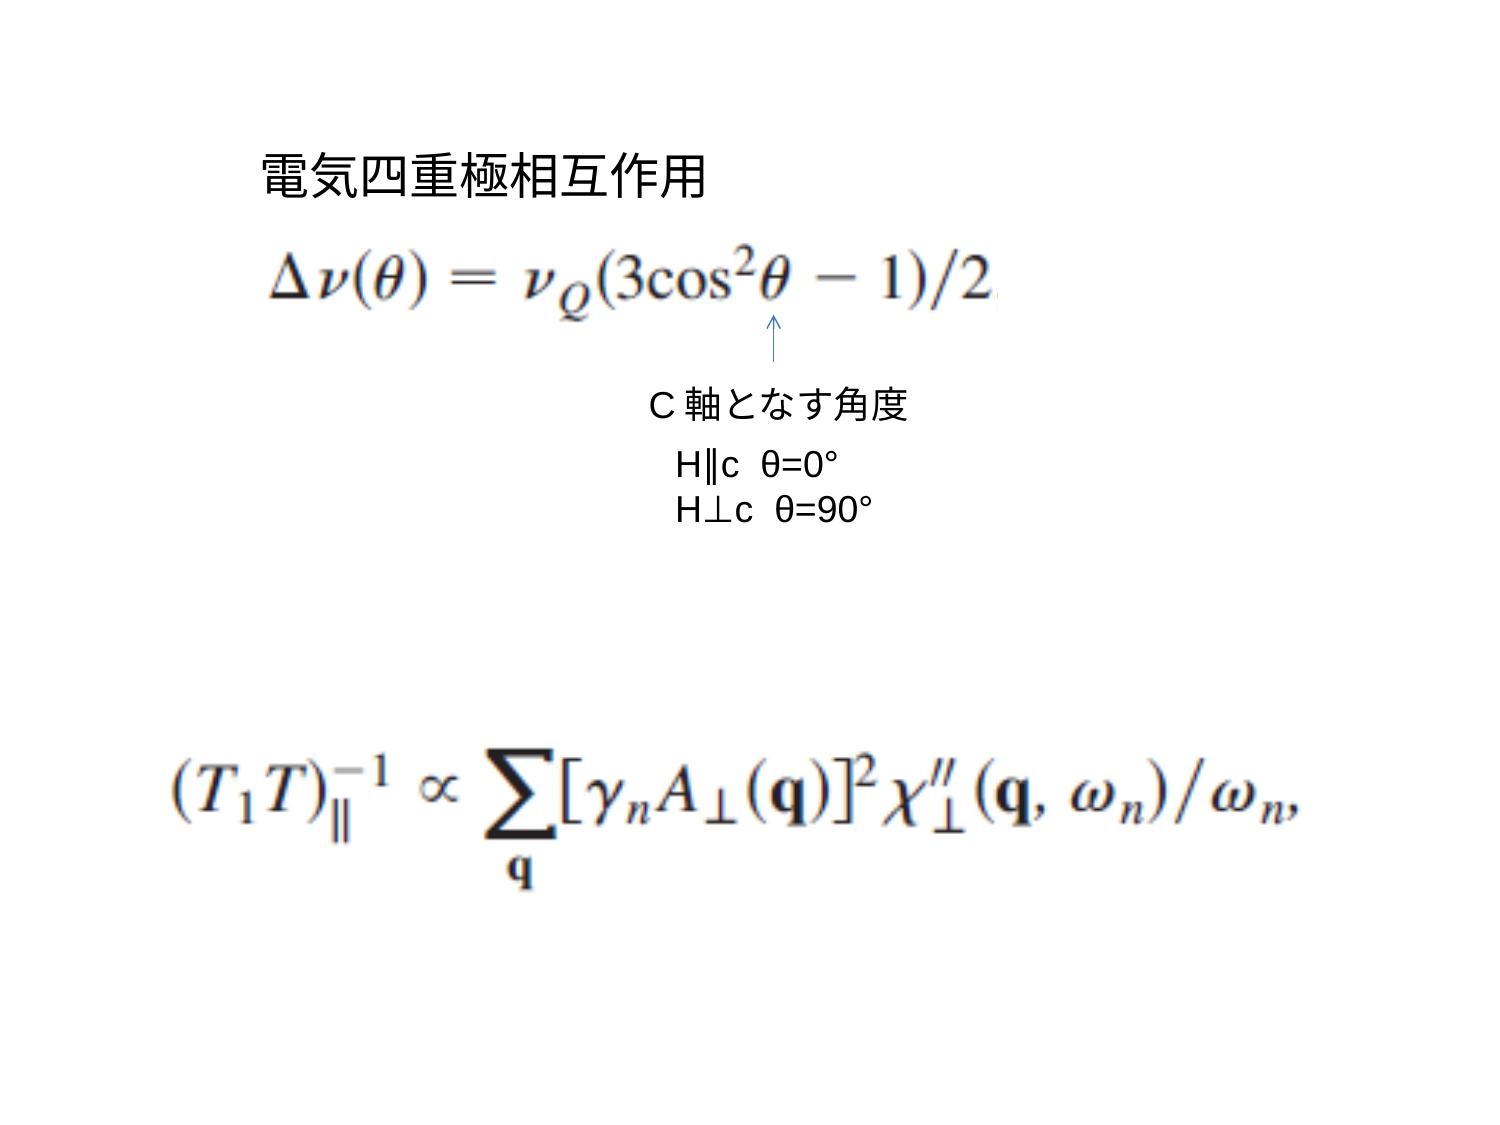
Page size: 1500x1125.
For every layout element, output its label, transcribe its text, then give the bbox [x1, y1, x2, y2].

text_box H∥c θ=0° H⊥c θ=90° [660, 432, 889, 538]
text_box C軸となす角度 [633, 373, 924, 434]
text_box 電気四重極相互作用 [244, 137, 725, 212]
picture [265, 243, 999, 329]
picture [159, 739, 1341, 906]
